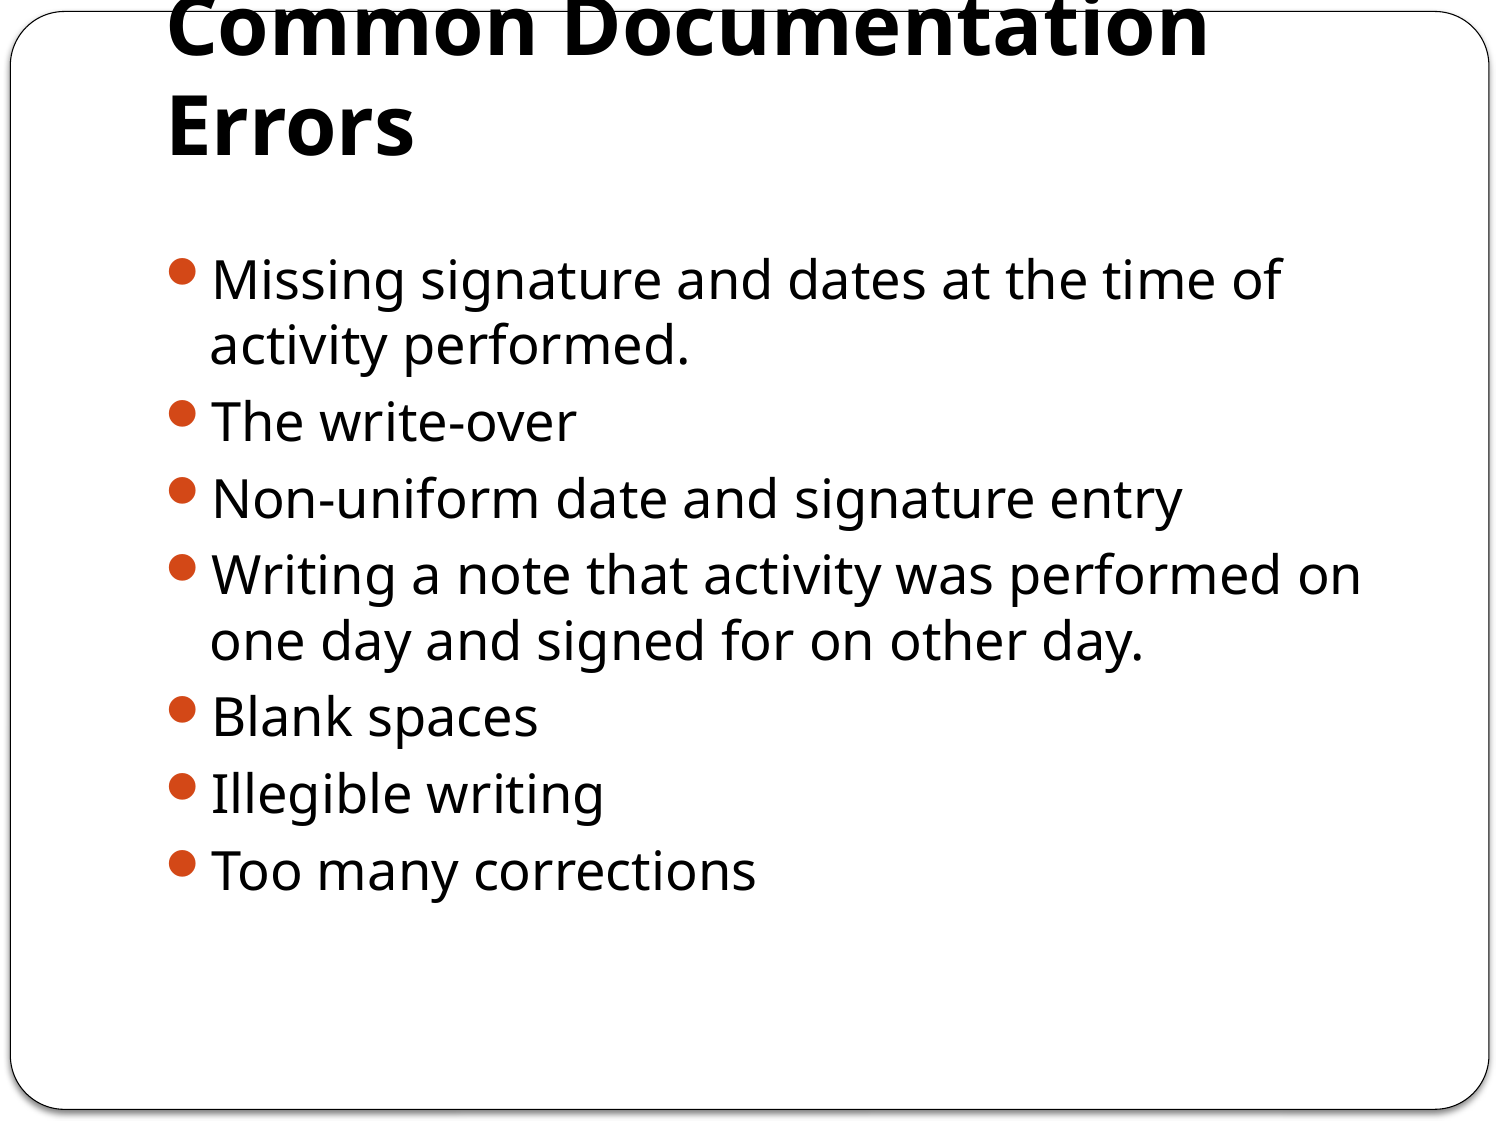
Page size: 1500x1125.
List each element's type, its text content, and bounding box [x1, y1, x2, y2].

list Missing signature and dates at the time of activity performed. The write-over Non-uniform date and signature entry Writing a note that activity was performed on one day and signed for on other day. Blank spaces Illegible writing Too many corrections [150, 237, 1425, 988]
title Common Documentation Errors [150, 45, 1425, 188]
